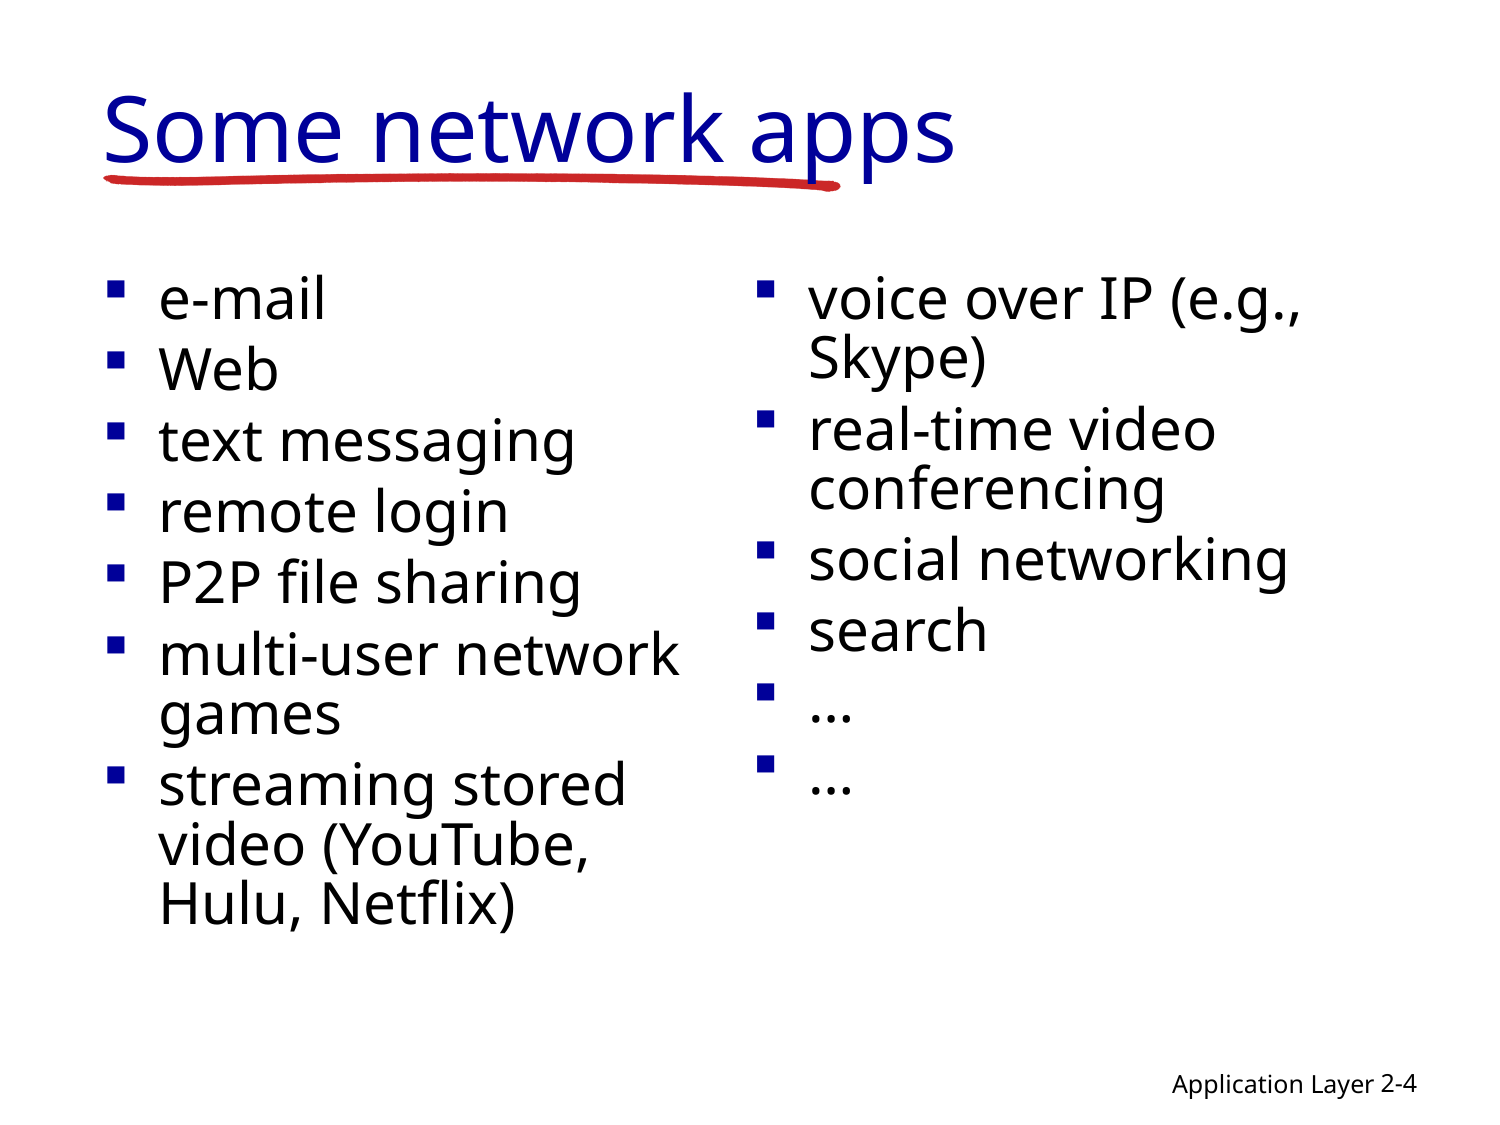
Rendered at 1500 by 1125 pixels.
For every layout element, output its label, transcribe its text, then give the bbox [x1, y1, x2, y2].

title Some network apps [87, 32, 1363, 220]
slide_number 2-4 [1365, 1059, 1477, 1106]
picture [99, 167, 851, 197]
footer Application Layer [914, 1060, 1391, 1109]
list e-mail Web text messaging remote login P2P file sharing multi-user network games streaming stored video (YouTube, Hulu, Netflix) [87, 264, 713, 1027]
list voice over IP (e.g., Skype) real-time video conferencing social networking search … … [737, 264, 1363, 1027]
